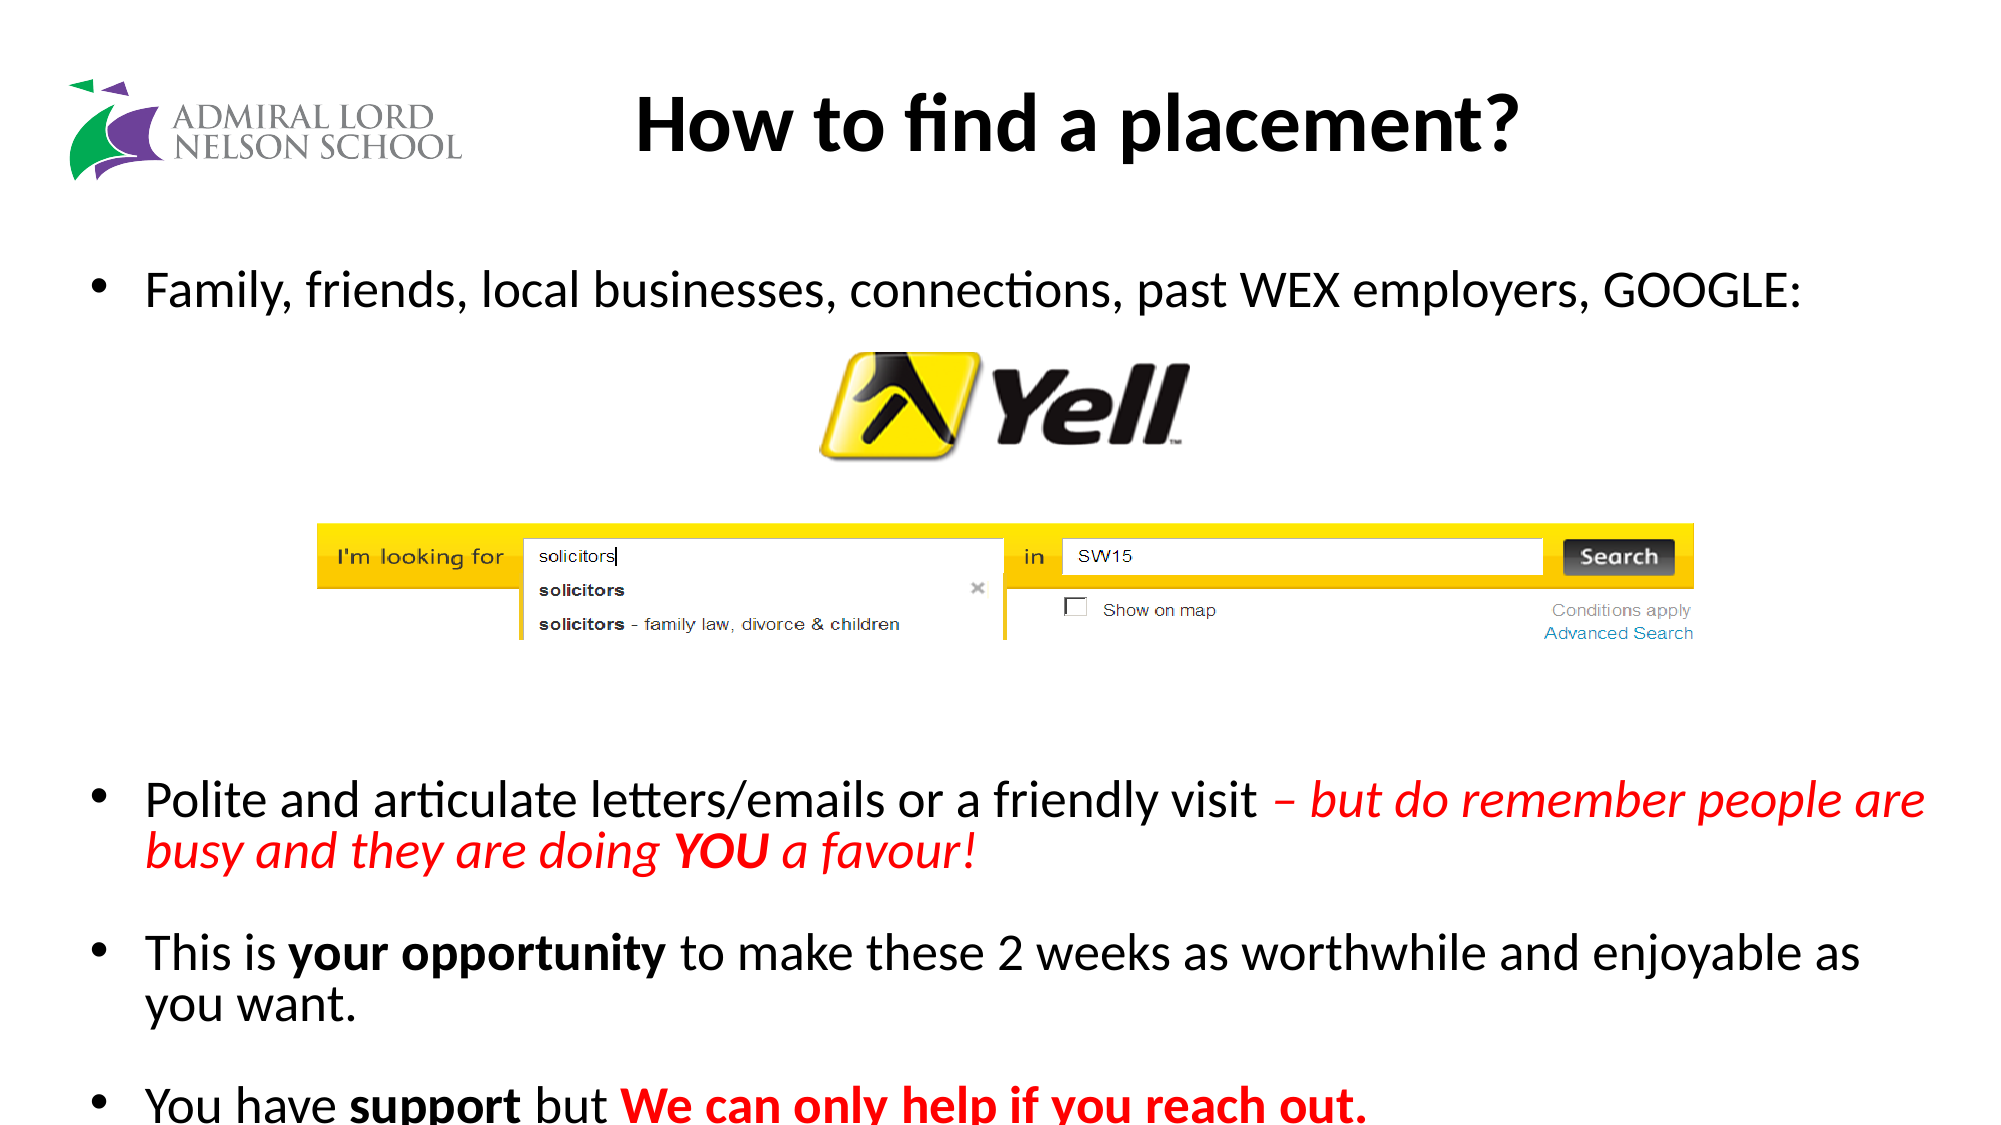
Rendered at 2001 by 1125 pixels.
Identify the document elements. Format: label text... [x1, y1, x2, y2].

text_box Family, friends, local businesses, connections, past WEX employers, GOOGLE: Polite and articulate letters/emails or a friendly visit – but do remember people are busy and they are doing YOU a favour! This is your opportunity to make these 2 weeks as worthwhile and enjoyable as you want. You have support but We can only help if you reach out. [68, 258, 1949, 1125]
text_box How to find a placement? [462, 83, 1755, 177]
picture [298, 346, 1702, 640]
picture [68, 79, 462, 181]
